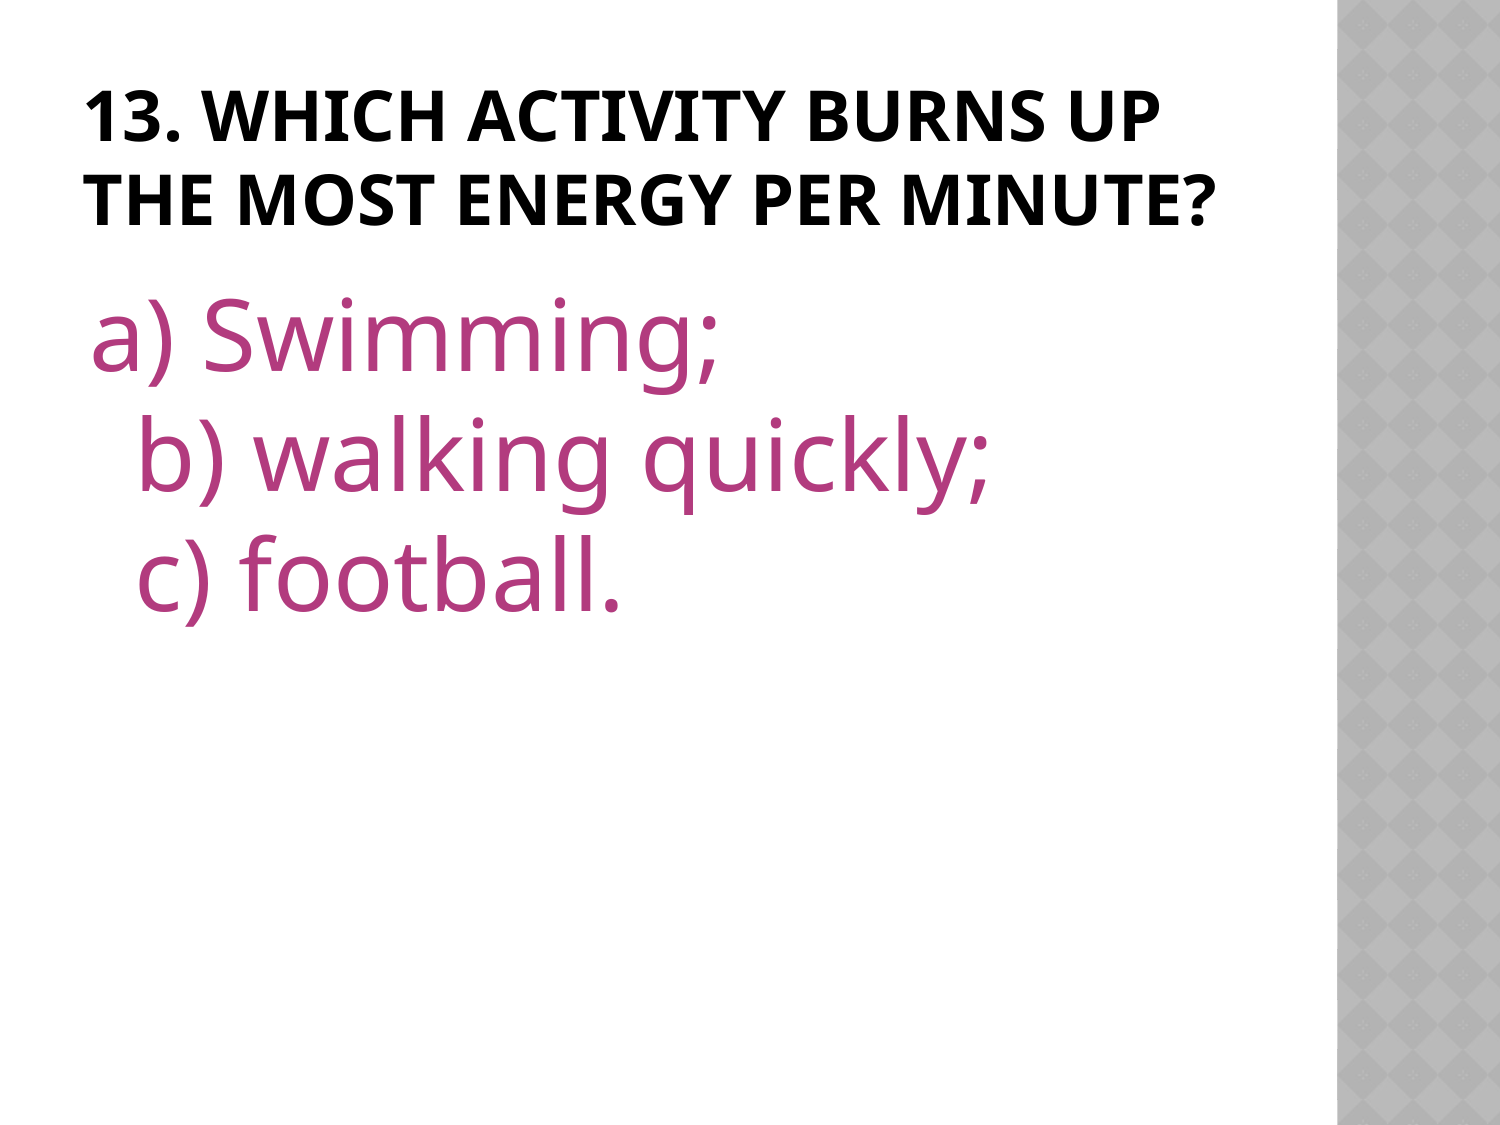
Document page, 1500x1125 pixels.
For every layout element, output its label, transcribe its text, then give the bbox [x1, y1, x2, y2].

title 13. Which activity burns up the most energy per minute? [75, 52, 1263, 240]
list a) Swimming; b) walking quickly; c) football. [75, 264, 1263, 1059]
